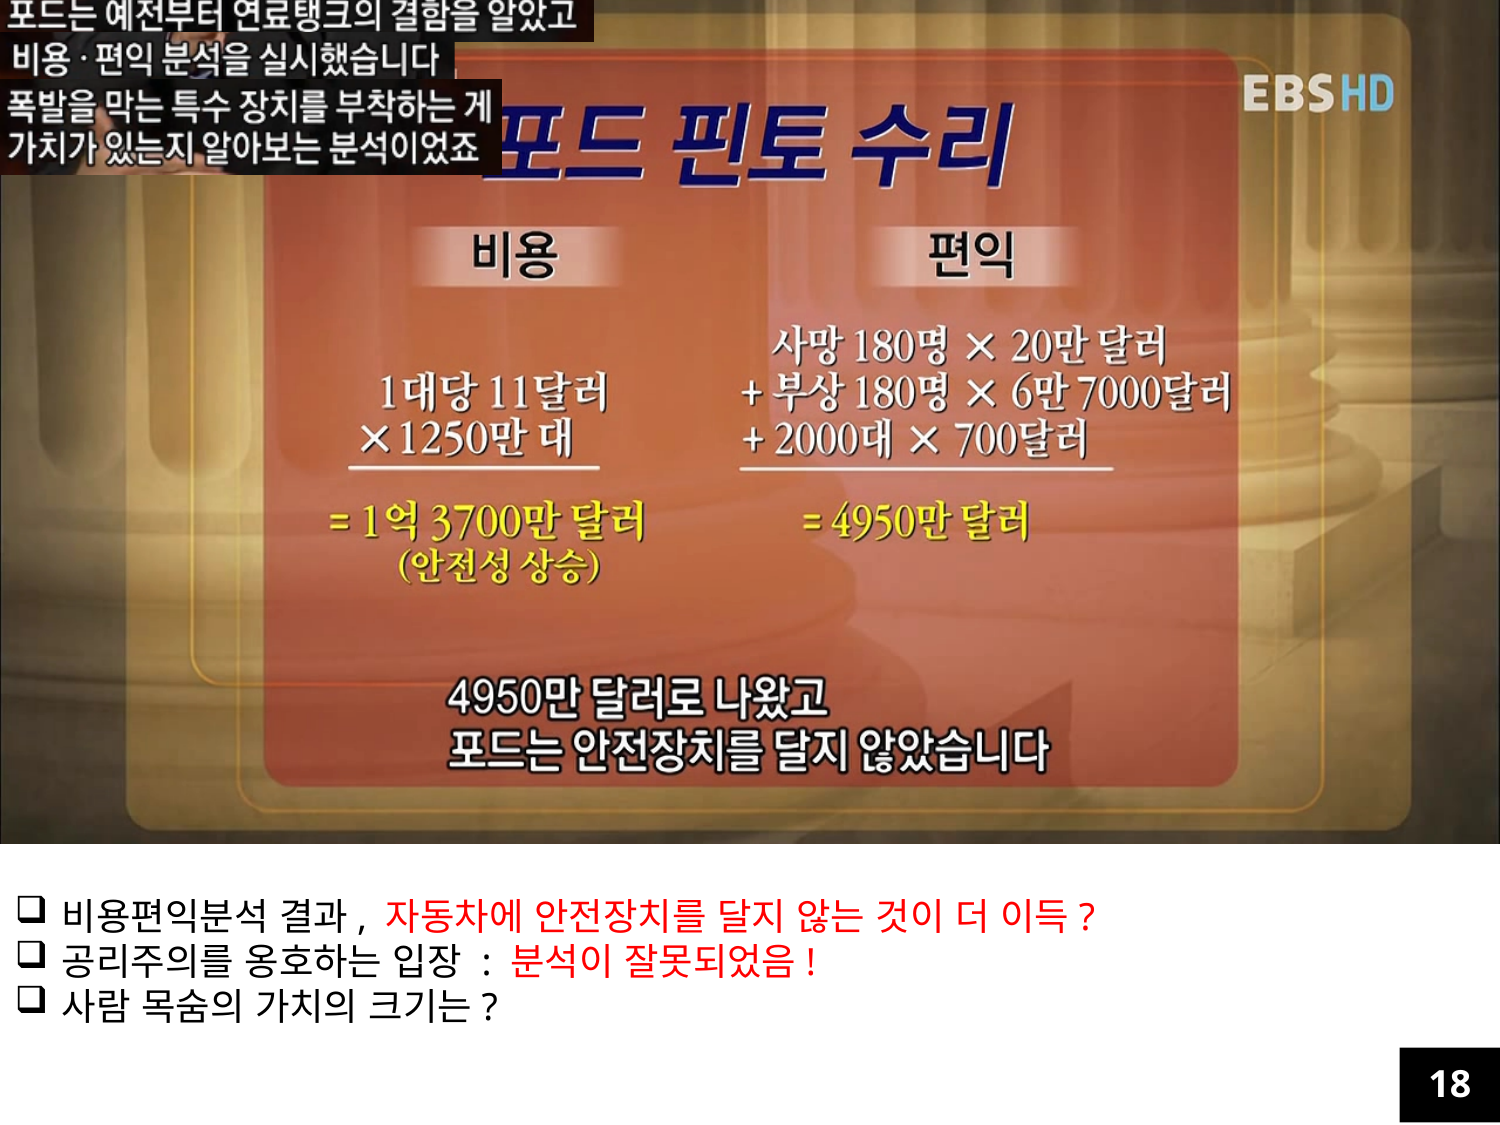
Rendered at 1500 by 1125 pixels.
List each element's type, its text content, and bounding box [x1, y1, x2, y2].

slide_number 18 [1399, 1048, 1500, 1123]
text_box 비용편익분석 결과, 자동차에 안전장치를 달지 않는 것이 더 이득? 공리주의를 옹호하는 입장 : 분석이 잘못되었음! 사람 목숨의 가치의 크기는? [0, 885, 1500, 1048]
picture [0, 0, 1500, 844]
